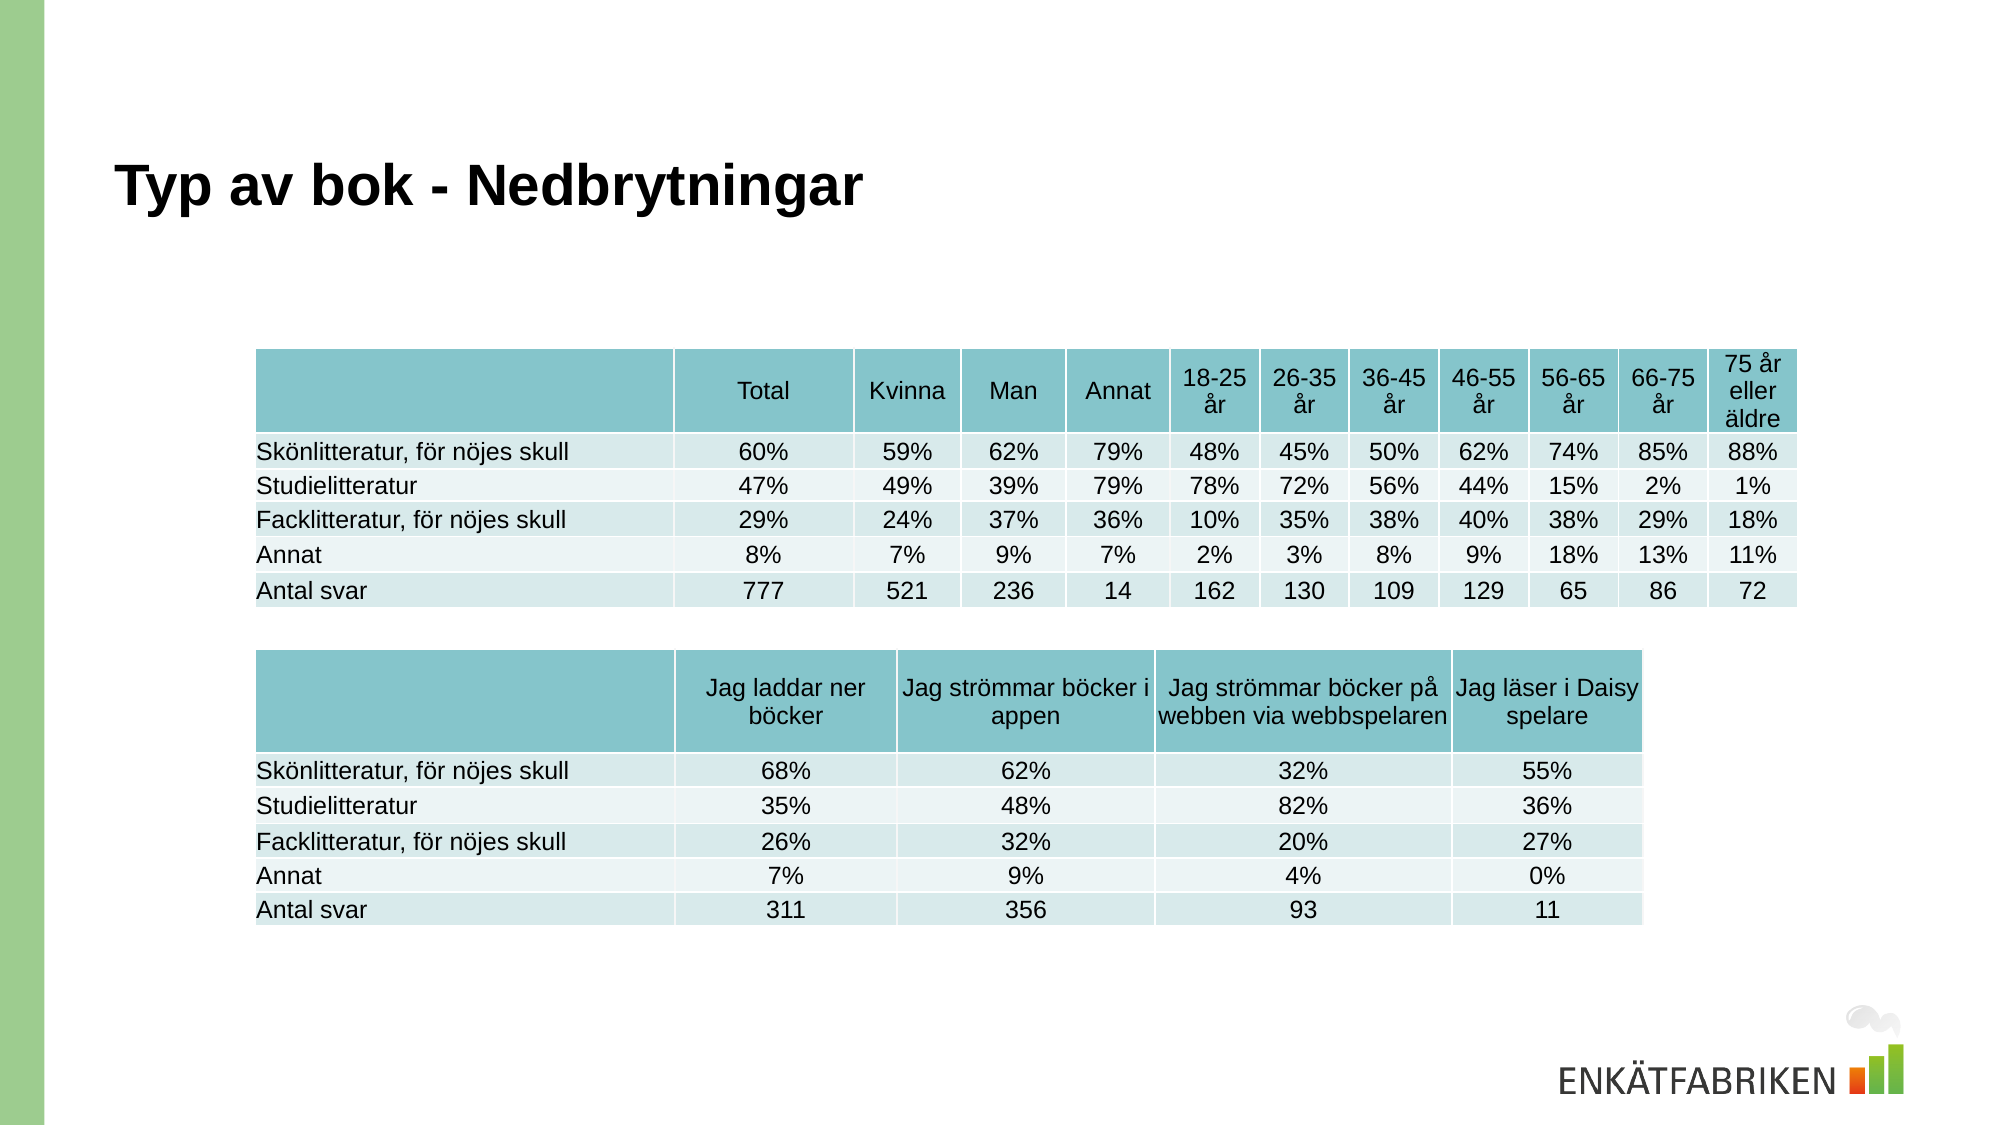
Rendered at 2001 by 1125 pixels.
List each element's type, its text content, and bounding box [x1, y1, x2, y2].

table_cell 62% [962, 434, 1065, 468]
table_cell 44% [1440, 470, 1528, 500]
table_header Man [962, 349, 1065, 432]
table_cell 65 [1530, 573, 1618, 607]
table_cell 79% [1067, 434, 1169, 468]
table_cell 29% [1619, 502, 1707, 536]
picture [1560, 1005, 1904, 1094]
table_cell Annat [256, 537, 673, 571]
table_cell 55% [1453, 754, 1642, 786]
table_cell 10% [1171, 502, 1259, 536]
table_header [256, 349, 673, 432]
table_cell 8% [1350, 537, 1438, 571]
table_cell 18% [1709, 502, 1797, 536]
table_cell 8% [675, 537, 853, 571]
table_cell 27% [1453, 824, 1642, 857]
table_header Jag laddar ner böcker [676, 650, 896, 752]
table_cell 86 [1619, 573, 1707, 607]
table_cell 162 [1171, 573, 1259, 607]
table_header Kvinna [855, 349, 960, 432]
table_cell 62% [898, 754, 1154, 786]
table_cell 38% [1530, 502, 1618, 536]
table_cell 50% [1350, 434, 1438, 468]
table_cell 48% [1171, 434, 1259, 468]
table_cell 60% [675, 434, 853, 468]
table_cell 35% [676, 788, 896, 823]
table_cell 29% [675, 502, 853, 536]
table_header 56-65 år [1530, 349, 1618, 432]
table_cell 2% [1619, 470, 1707, 500]
table_cell 9% [1440, 537, 1528, 571]
table_cell 68% [676, 754, 896, 786]
table_cell 39% [962, 470, 1065, 500]
table_cell Facklitteratur, för nöjes skull [256, 502, 673, 536]
table_header 75 år eller äldre [1709, 349, 1797, 432]
table_cell 82% [1156, 788, 1451, 823]
table_cell 48% [898, 788, 1154, 823]
table_cell 521 [855, 573, 960, 607]
table_cell 4% [1156, 859, 1451, 891]
table_cell Antal svar [256, 893, 674, 925]
table_cell 88% [1709, 434, 1797, 468]
table_cell Skönlitteratur, för nöjes skull [256, 434, 673, 468]
table_cell 130 [1261, 573, 1348, 607]
table_header Annat [1067, 349, 1169, 432]
table_cell 11% [1709, 537, 1797, 571]
table_cell 11 [1453, 893, 1642, 925]
table_cell Studielitteratur [256, 788, 674, 823]
table_header 36-45 år [1350, 349, 1438, 432]
table_header 46-55 år [1440, 349, 1528, 432]
table_cell 36% [1067, 502, 1169, 536]
table_cell 24% [855, 502, 960, 536]
table_header Jag strömmar böcker i appen [898, 650, 1154, 752]
table_cell 1% [1709, 470, 1797, 500]
table_header Total [675, 349, 853, 432]
table_cell 236 [962, 573, 1065, 607]
table_cell 47% [675, 470, 853, 500]
table_cell 38% [1350, 502, 1438, 536]
table_cell 56% [1350, 470, 1438, 500]
table_cell 79% [1067, 470, 1169, 500]
table_cell 9% [898, 859, 1154, 891]
table_cell 93 [1156, 893, 1451, 925]
table_cell 20% [1156, 824, 1451, 857]
table_cell 2% [1171, 537, 1259, 571]
table_cell 311 [676, 893, 896, 925]
table_cell 7% [855, 537, 960, 571]
table_cell 62% [1440, 434, 1528, 468]
table_cell 36% [1453, 788, 1642, 823]
table_cell Antal svar [256, 573, 673, 607]
table_cell 72% [1261, 470, 1348, 500]
table_cell 26% [676, 824, 896, 857]
table_cell 777 [675, 573, 853, 607]
table_cell 40% [1440, 502, 1528, 536]
table_header 26-35 år [1261, 349, 1348, 432]
table_cell 0% [1453, 859, 1642, 891]
table_header Jag strömmar böcker på webben via webbspelaren [1156, 650, 1451, 752]
table_cell 109 [1350, 573, 1438, 607]
table_cell 72 [1709, 573, 1797, 607]
table_cell 18% [1530, 537, 1618, 571]
table_header [256, 650, 674, 752]
table_cell Studielitteratur [256, 470, 673, 500]
table_header 66-75 år [1619, 349, 1707, 432]
table_cell 32% [1156, 754, 1451, 786]
table_cell Facklitteratur, för nöjes skull [256, 824, 674, 857]
table_cell 59% [855, 434, 960, 468]
table_cell 7% [1067, 537, 1169, 571]
table_cell 13% [1619, 537, 1707, 571]
table_cell 74% [1530, 434, 1618, 468]
table_cell 356 [898, 893, 1154, 925]
table_header 18-25 år [1171, 349, 1259, 432]
table_cell 7% [676, 859, 896, 891]
table_cell 35% [1261, 502, 1348, 536]
table_cell 9% [962, 537, 1065, 571]
table_cell 37% [962, 502, 1065, 536]
table_cell 15% [1530, 470, 1618, 500]
table_cell Annat [256, 859, 674, 891]
table_cell 78% [1171, 470, 1259, 500]
table_cell 3% [1261, 537, 1348, 571]
table_header Jag läser i Daisy spelare [1453, 650, 1642, 752]
table_cell 32% [898, 824, 1154, 857]
table_cell Skönlitteratur, för nöjes skull [256, 754, 674, 786]
table_cell 14 [1067, 573, 1169, 607]
title Typ av bok - Nedbrytningar [99, 76, 1892, 226]
table_cell 49% [855, 470, 960, 500]
table_cell 45% [1261, 434, 1348, 468]
table_cell 129 [1440, 573, 1528, 607]
table_cell 85% [1619, 434, 1707, 468]
